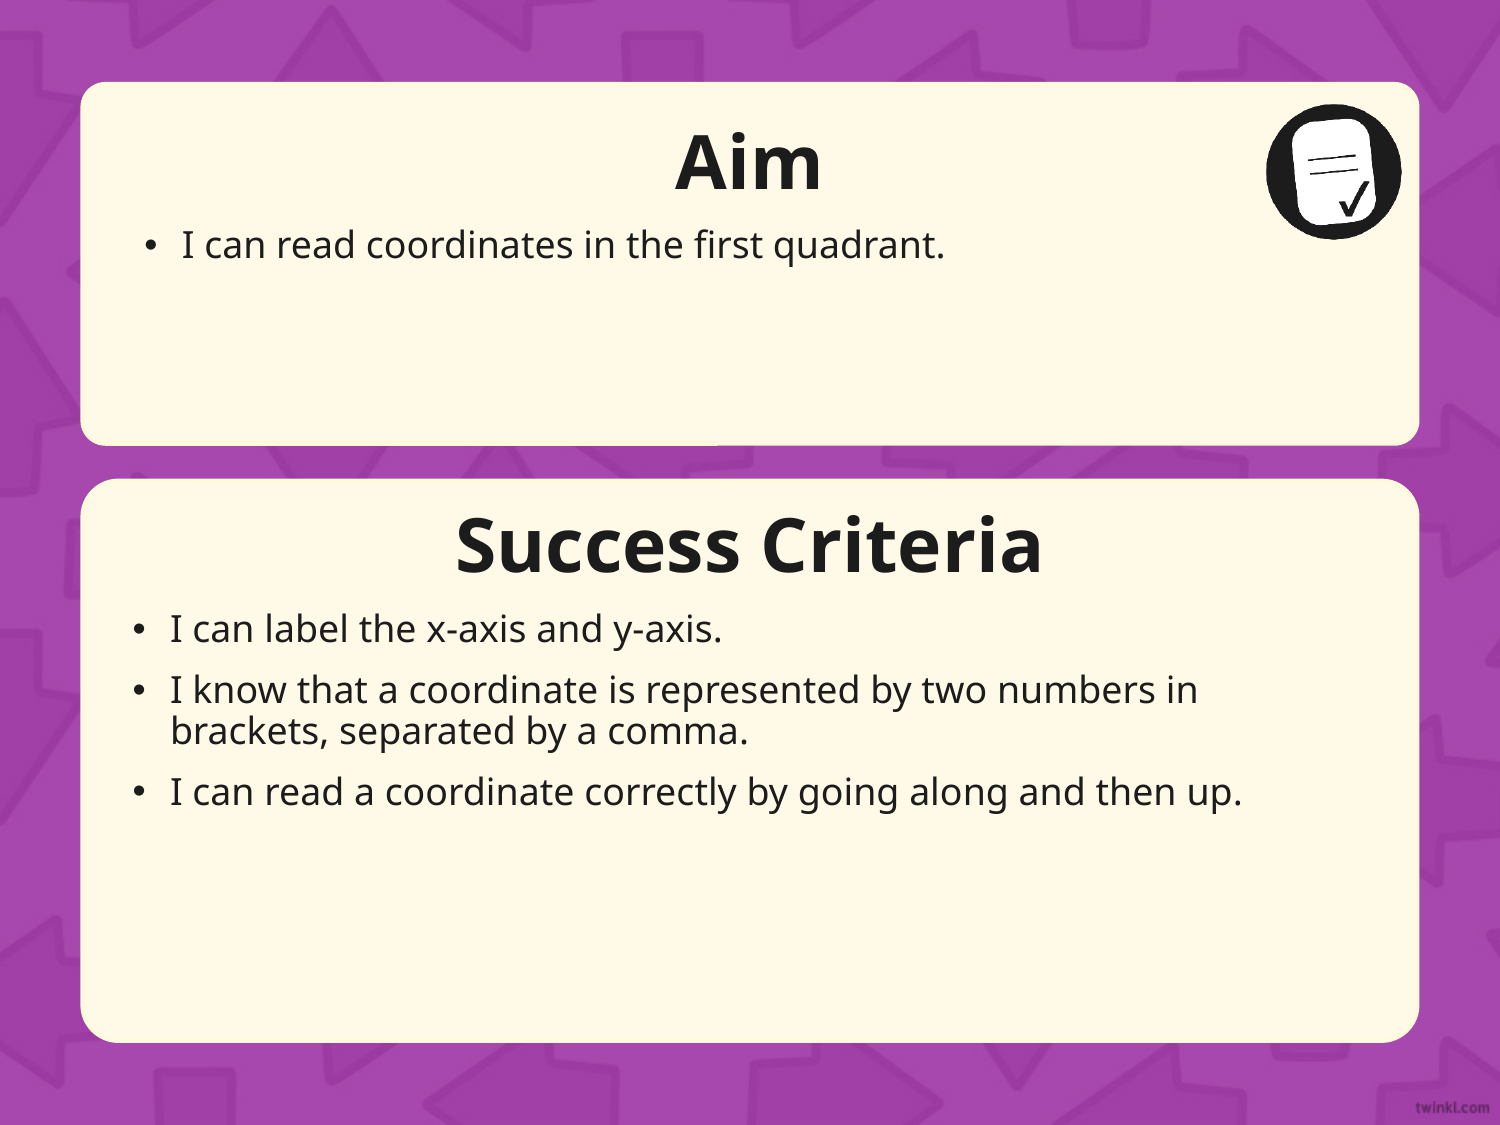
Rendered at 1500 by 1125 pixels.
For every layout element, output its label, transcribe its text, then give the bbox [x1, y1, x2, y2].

list I can read coordinates in the first quadrant. [103, 184, 1397, 417]
text_box Success Criteria [103, 503, 1397, 568]
text_box I can label the x-axis and y-axis. I know that a coordinate is represented by two numbers in brackets, separated by a comma. I can read a coordinate correctly by going along and then up. [103, 568, 1397, 800]
picture [0, 0, 1500, 1125]
text_box Aim [103, 120, 1262, 184]
text_box [81, 83, 1419, 445]
text_box [81, 479, 1419, 1042]
